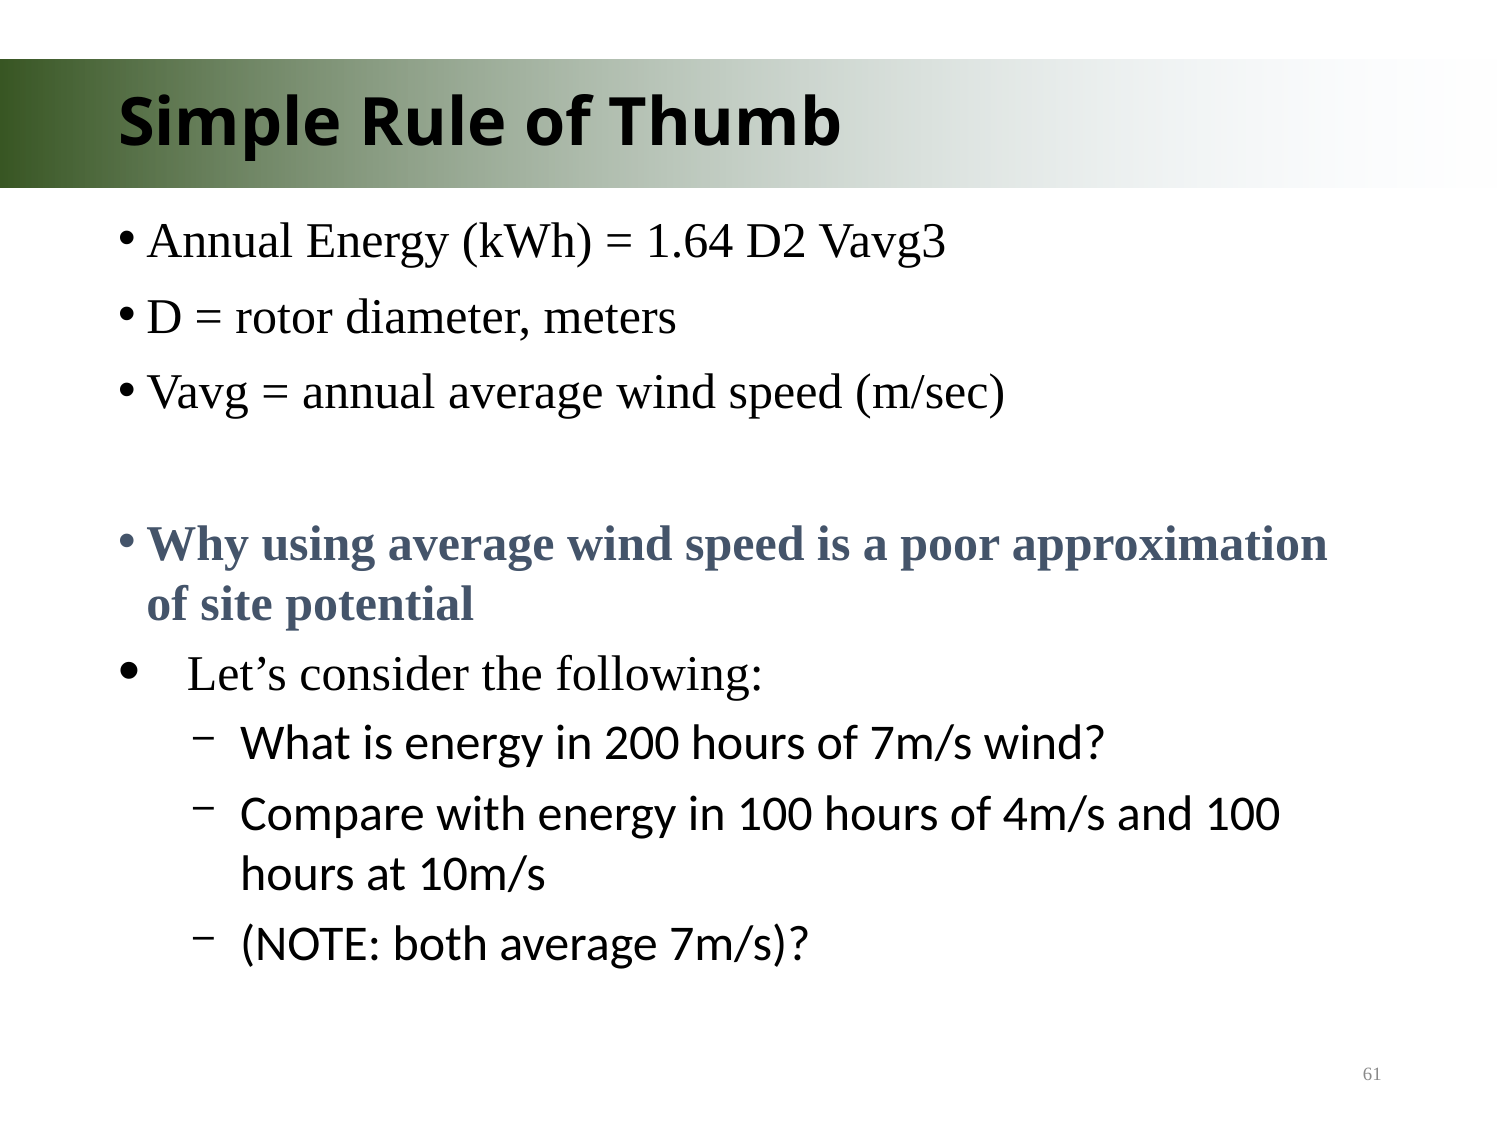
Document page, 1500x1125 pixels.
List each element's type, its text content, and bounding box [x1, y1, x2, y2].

slide_number 61 [1059, 1042, 1397, 1103]
list Annual Energy (kWh) = 1.64 D2 Vavg3 D = rotor diameter, meters Vavg = annual average wind speed (m/sec) Why using average wind speed is a poor approximation of site potential Let’s consider the following: What is energy in 200 hours of 7m/s wind? Compare with energy in 100 hours of 4m/s and 100 hours at 10m/s (NOTE: both average 7m/s)? [103, 200, 1397, 1014]
title Simple Rule of Thumb [103, 59, 1397, 188]
